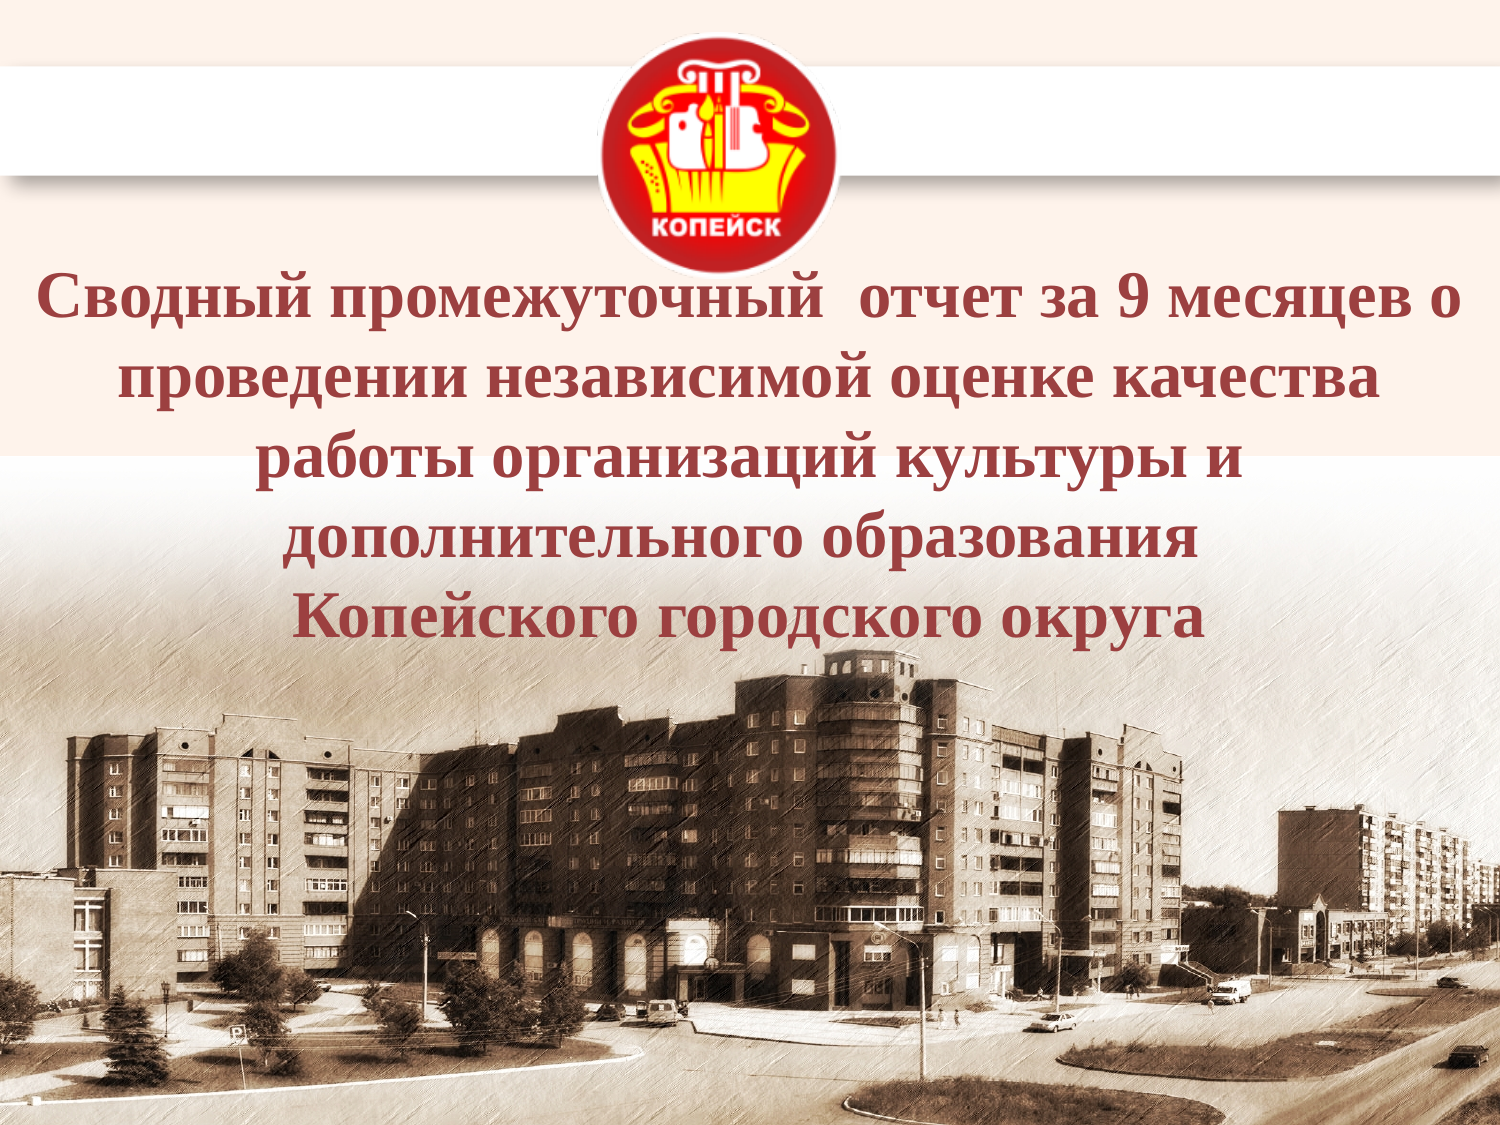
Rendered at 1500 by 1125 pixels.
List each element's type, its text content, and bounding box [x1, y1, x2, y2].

text_box [882, 63, 1500, 179]
text_box Сводный промежуточный отчет за 9 месяцев о проведении независимой оценке качества работы организаций культуры и дополнительного образования Копейского городского округа [0, 243, 1500, 456]
picture [0, 456, 1500, 1125]
text_box [0, 63, 596, 179]
picture [596, 32, 843, 279]
